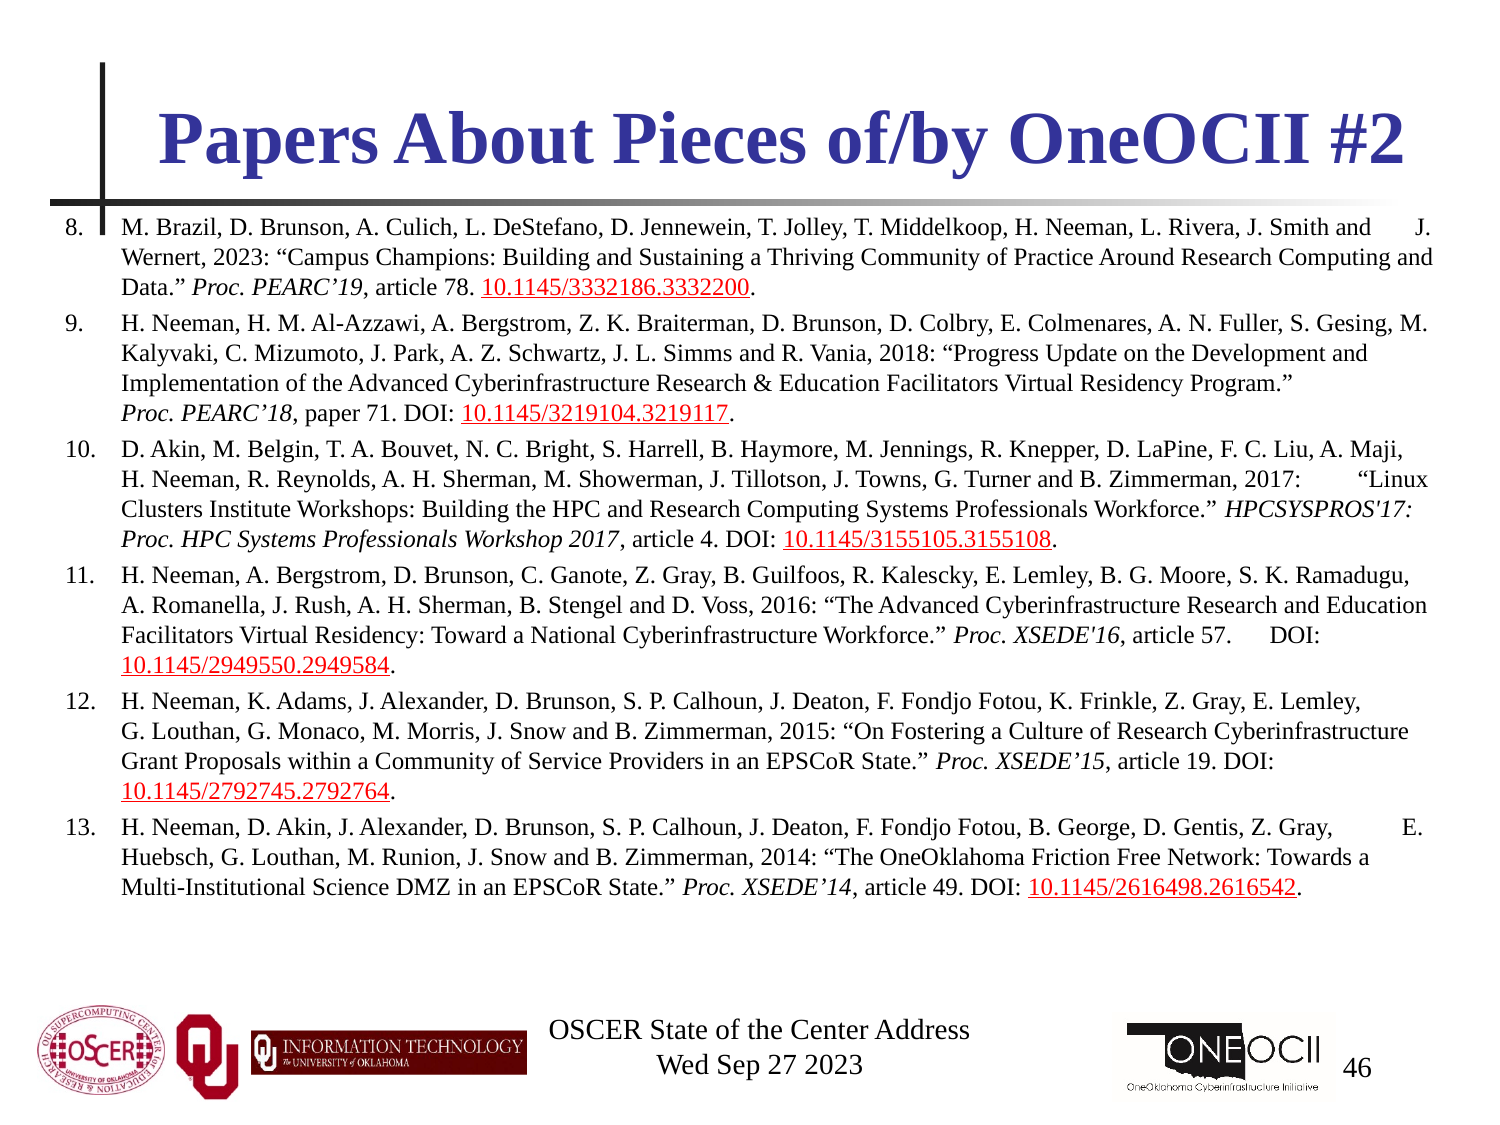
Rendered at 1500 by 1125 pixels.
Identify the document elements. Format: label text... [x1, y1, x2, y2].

slide_number 46 [1174, 1015, 1388, 1091]
footer OSCER State of the Center Address Wed Sep 27 2023 [431, 1012, 1088, 1088]
title Papers About Pieces of/by OneOCII #2 [124, 74, 1442, 187]
picture [174, 1012, 240, 1102]
picture [37, 1005, 165, 1095]
picture [247, 1028, 431, 1078]
picture [1112, 1012, 1336, 1102]
list M. Brazil, D. Brunson, A. Culich, L. DeStefano, D. Jennewein, T. Jolley, T. Middelkoop, H. Neeman, L. Rivera, J. Smith and J. Wernert, 2023: “Campus Champions: Building and Sustaining a Thriving Community of Practice Around Research Computing and Data.” Proc. PEARC’19, article 78. 10.1145/3332186.3332200. H. Neeman, H. M. Al-Azzawi, A. Bergstrom, Z. K. Braiterman, D. Brunson, D. Colbry, E. Colmenares, A. N. Fuller, S. Gesing, M. Kalyvaki, C. Mizumoto, J. Park, A. Z. Schwartz, J. L. Simms and R. Vania, 2018: “Progress Update on the Development and Implementation of the Advanced Cyberinfrastructure Research & Education Facilitators Virtual Residency Program.” Proc. PEARC’18, paper 71. DOI: 10.1145/3219104.3219117. D. Akin, M. Belgin, T. A. Bouvet, N. C. Bright, S. Harrell, B. Haymore, M. Jennings, R. Knepper, D. LaPine, F. C. Liu, A. Maji, H. Neeman, R. Reynolds, A. H. Sherman, M. Showerman, J. Tillotson, J. Towns, G. Turner and B. Zimmerman, 2017: “Linux Clusters Institute Workshops: Building the HPC and Research Computing Systems Professionals Workforce.” HPCSYSPROS'17: Proc. HPC Systems Professionals Workshop 2017, article 4. DOI: 10.1145/3155105.3155108. H. Neeman, A. Bergstrom, D. Brunson, C. Ganote, Z. Gray, B. Guilfoos, R. Kalescky, E. Lemley, B. G. Moore, S. K. Ramadugu, A. Romanella, J. Rush, A. H. Sherman, B. Stengel and D. Voss, 2016: “The Advanced Cyberinfrastructure Research and Education Facilitators Virtual Residency: Toward a National Cyberinfrastructure Workforce.” Proc. XSEDE'16, article 57. DOI: 10.1145/2949550.2949584. H. Neeman, K. Adams, J. Alexander, D. Brunson, S. P. Calhoun, J. Deaton, F. Fondjo Fotou, K. Frinkle, Z. Gray, E. Lemley, G. Louthan, G. Monaco, M. Morris, J. Snow and B. Zimmerman, 2015: “On Fostering a Culture of Research Cyberinfrastructure Grant Proposals within a Community of Service Providers in an EPSCoR State.” Proc. XSEDE’15, article 19. DOI: 10.1145/2792745.2792764. H. Neeman, D. Akin, J. Alexander, D. Brunson, S. P. Calhoun, J. Deaton, F. Fondjo Fotou, B. George, D. Gentis, Z. Gray, E. Huebsch, G. Louthan, M. Runion, J. Snow and B. Zimmerman, 2014: “The OneOklahoma Friction Free Network: Towards a Multi-Institutional Science DMZ in an EPSCoR State.” Proc. XSEDE’14, article 49. DOI: 10.1145/2616498.2616542. [49, 202, 1451, 966]
